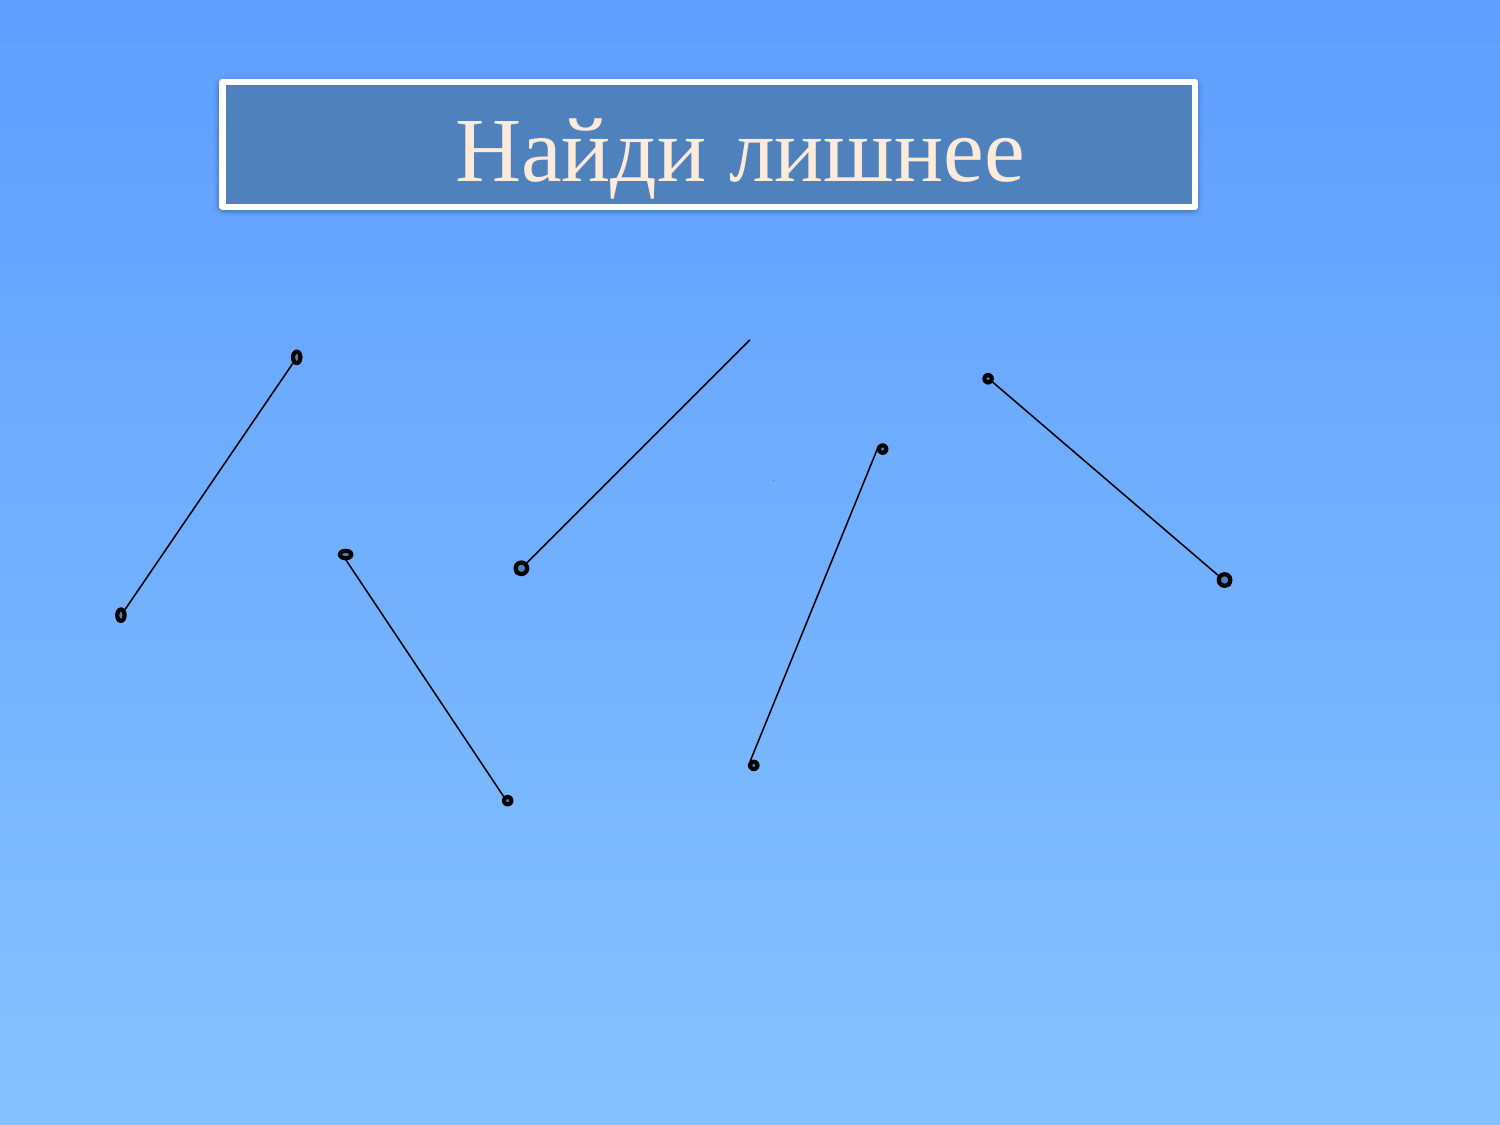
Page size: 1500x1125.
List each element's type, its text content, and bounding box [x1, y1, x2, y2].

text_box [984, 374, 1231, 587]
text_box [876, 443, 889, 455]
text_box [75, 404, 335, 581]
text_box [501, 794, 514, 807]
text_box [115, 607, 127, 623]
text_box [515, 339, 751, 575]
text_box [747, 759, 760, 772]
text_box Найди лишнее [219, 79, 1198, 210]
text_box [298, 591, 546, 756]
text_box [290, 349, 303, 366]
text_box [655, 538, 973, 669]
text_box [340, 548, 354, 561]
